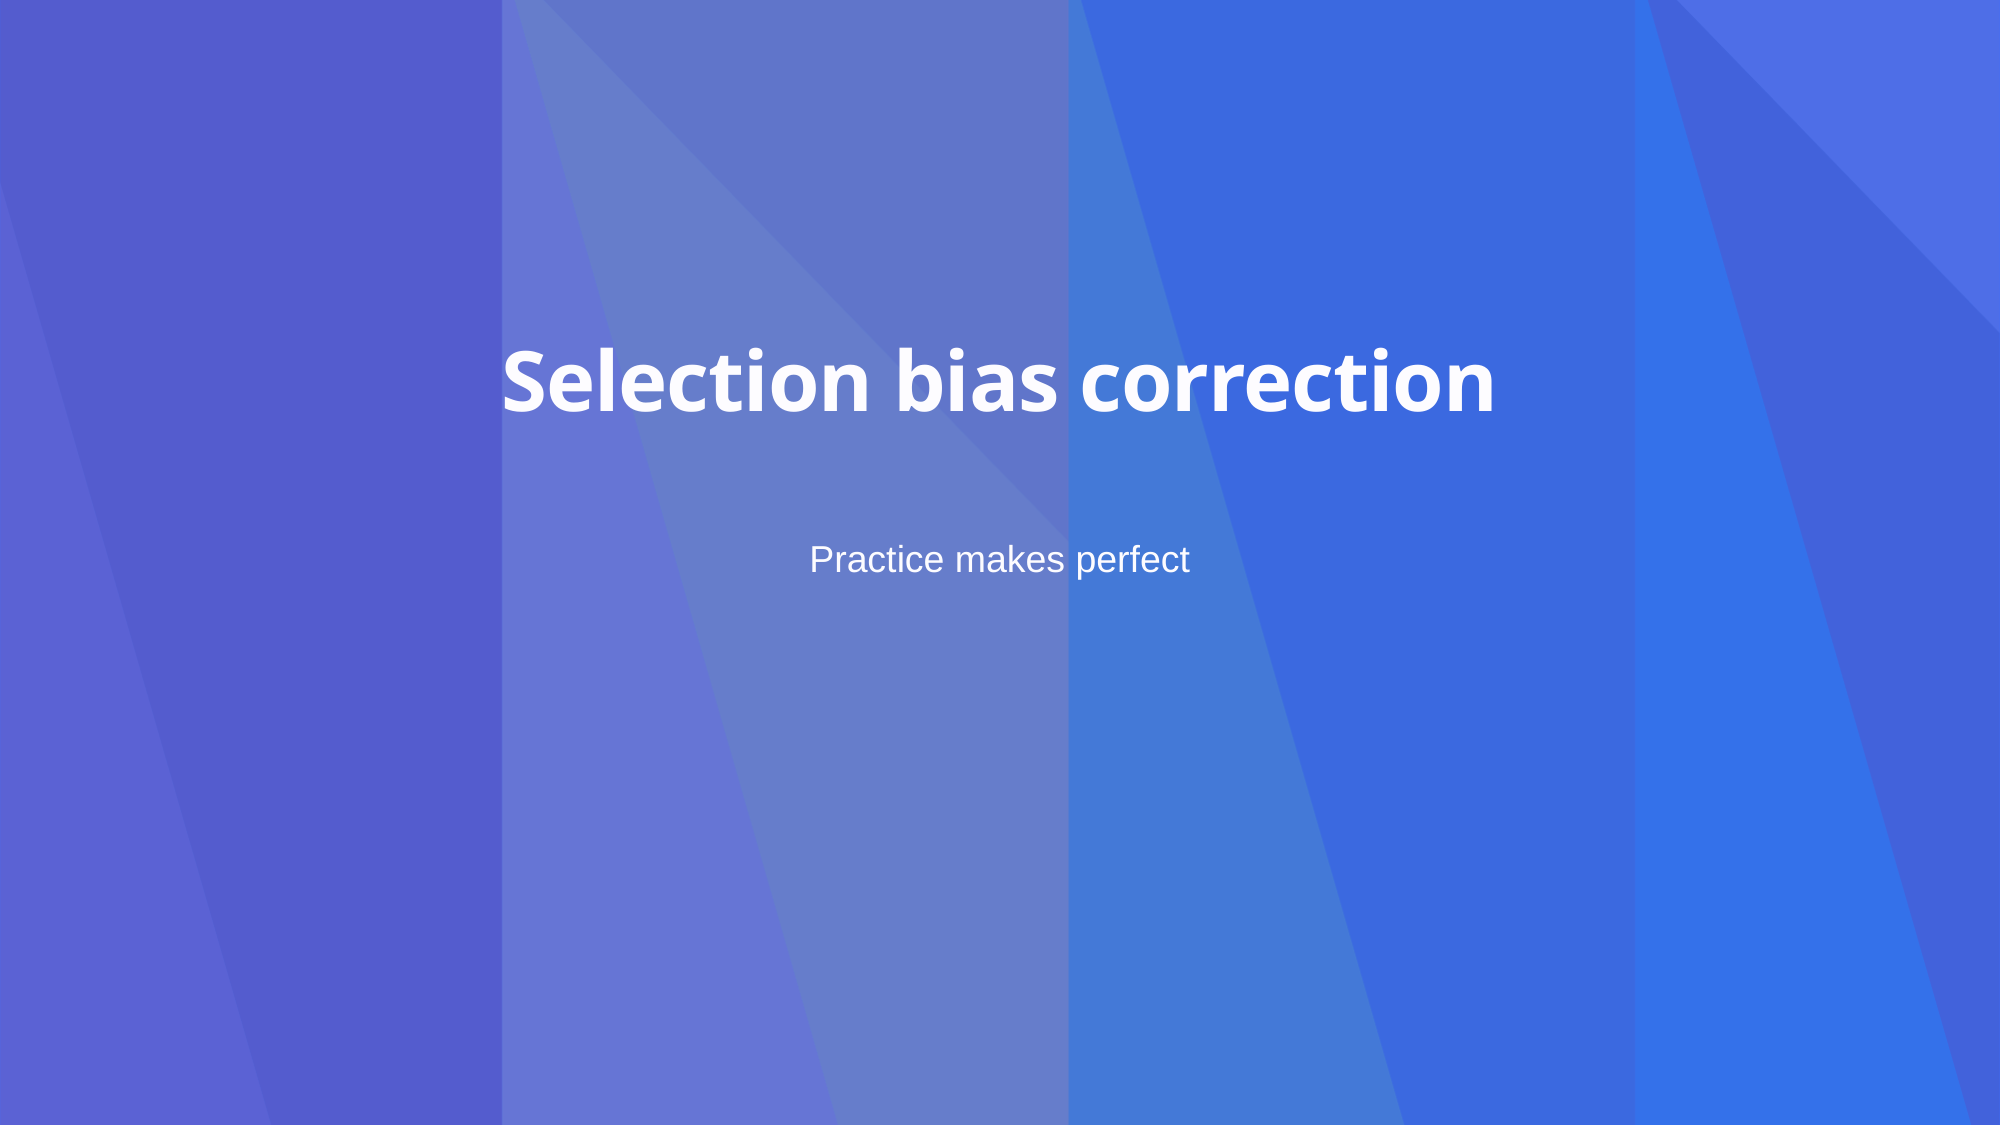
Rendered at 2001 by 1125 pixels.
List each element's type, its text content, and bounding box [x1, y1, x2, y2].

title Selection bias correction [250, 327, 1750, 429]
picture [0, 0, 2000, 1125]
list Practice makes perfect [360, 534, 1640, 787]
